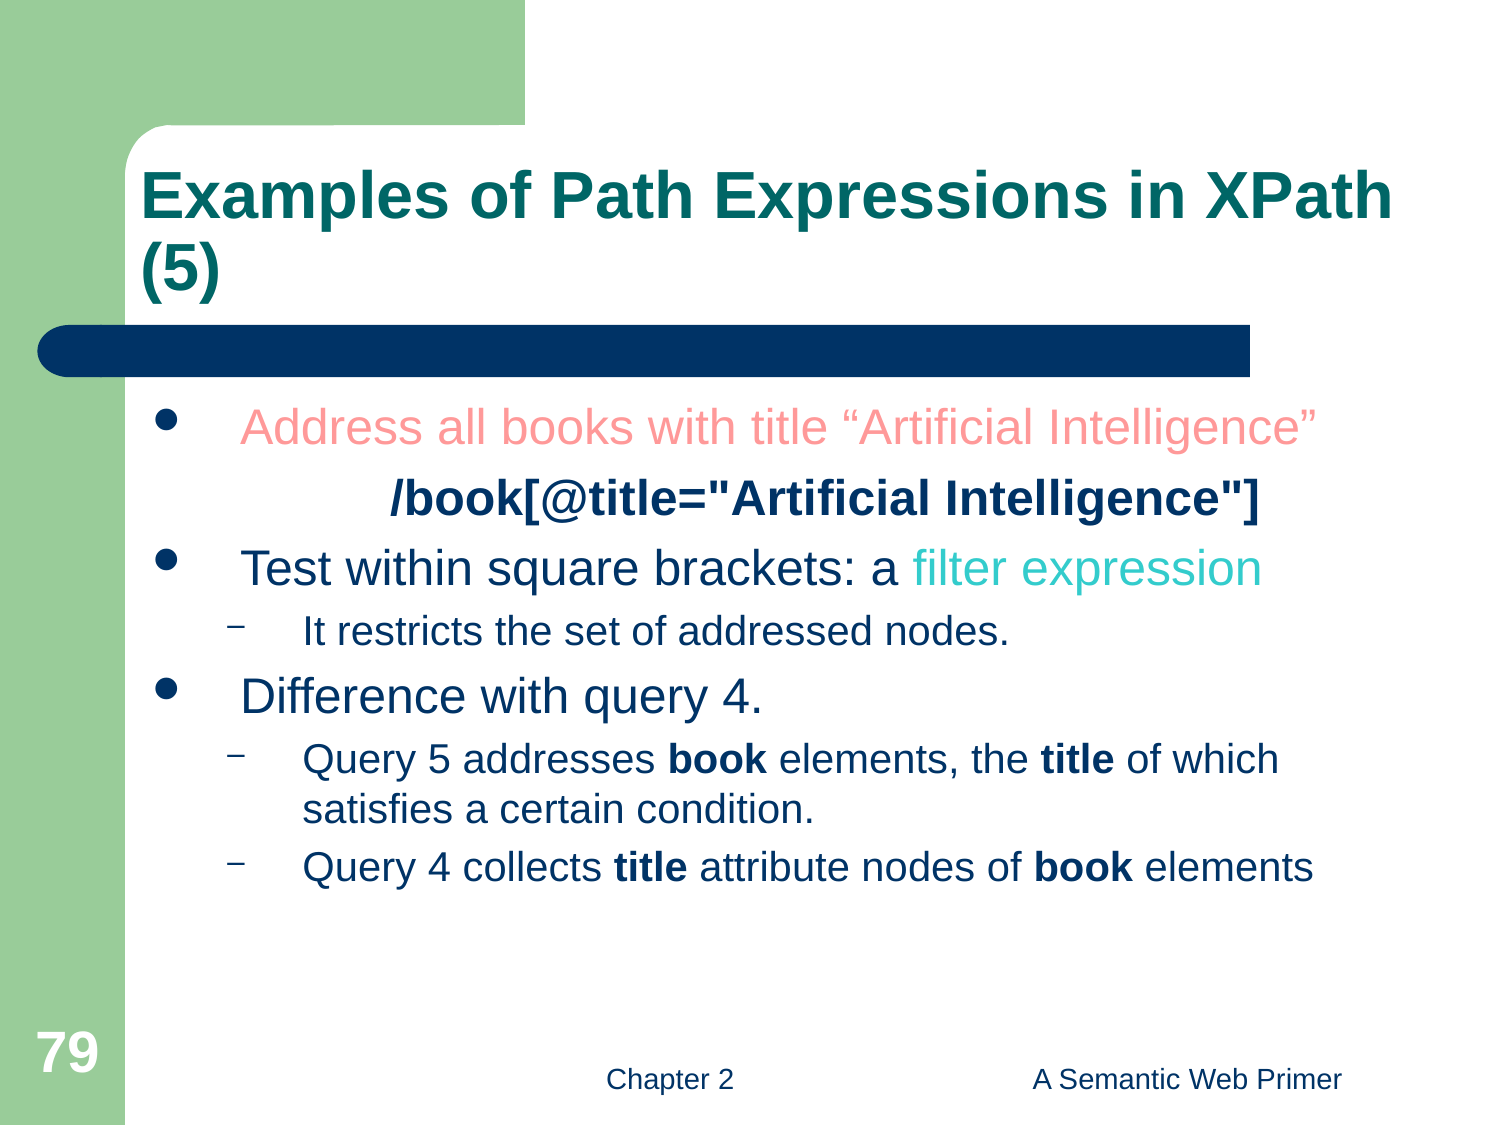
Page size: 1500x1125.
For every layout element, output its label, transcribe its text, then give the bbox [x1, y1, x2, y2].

footer A Semantic Web Primer [949, 1024, 1426, 1104]
slide_number 79 [0, 1011, 136, 1092]
slide_number Chapter 2 [399, 1024, 750, 1104]
list Address all books with title “Artificial Intelligence” /book[@title="Artificial Intelligence"] Test within square brackets: a filter expression It restricts the set of addressed nodes. Difference with query 4. Query 5 addresses book elements, the title of which satisfies a certain condition. Query 4 collects title attribute nodes of book elements [137, 387, 1400, 999]
title Examples of Path Expressions in XPath (5) [124, 124, 1426, 313]
